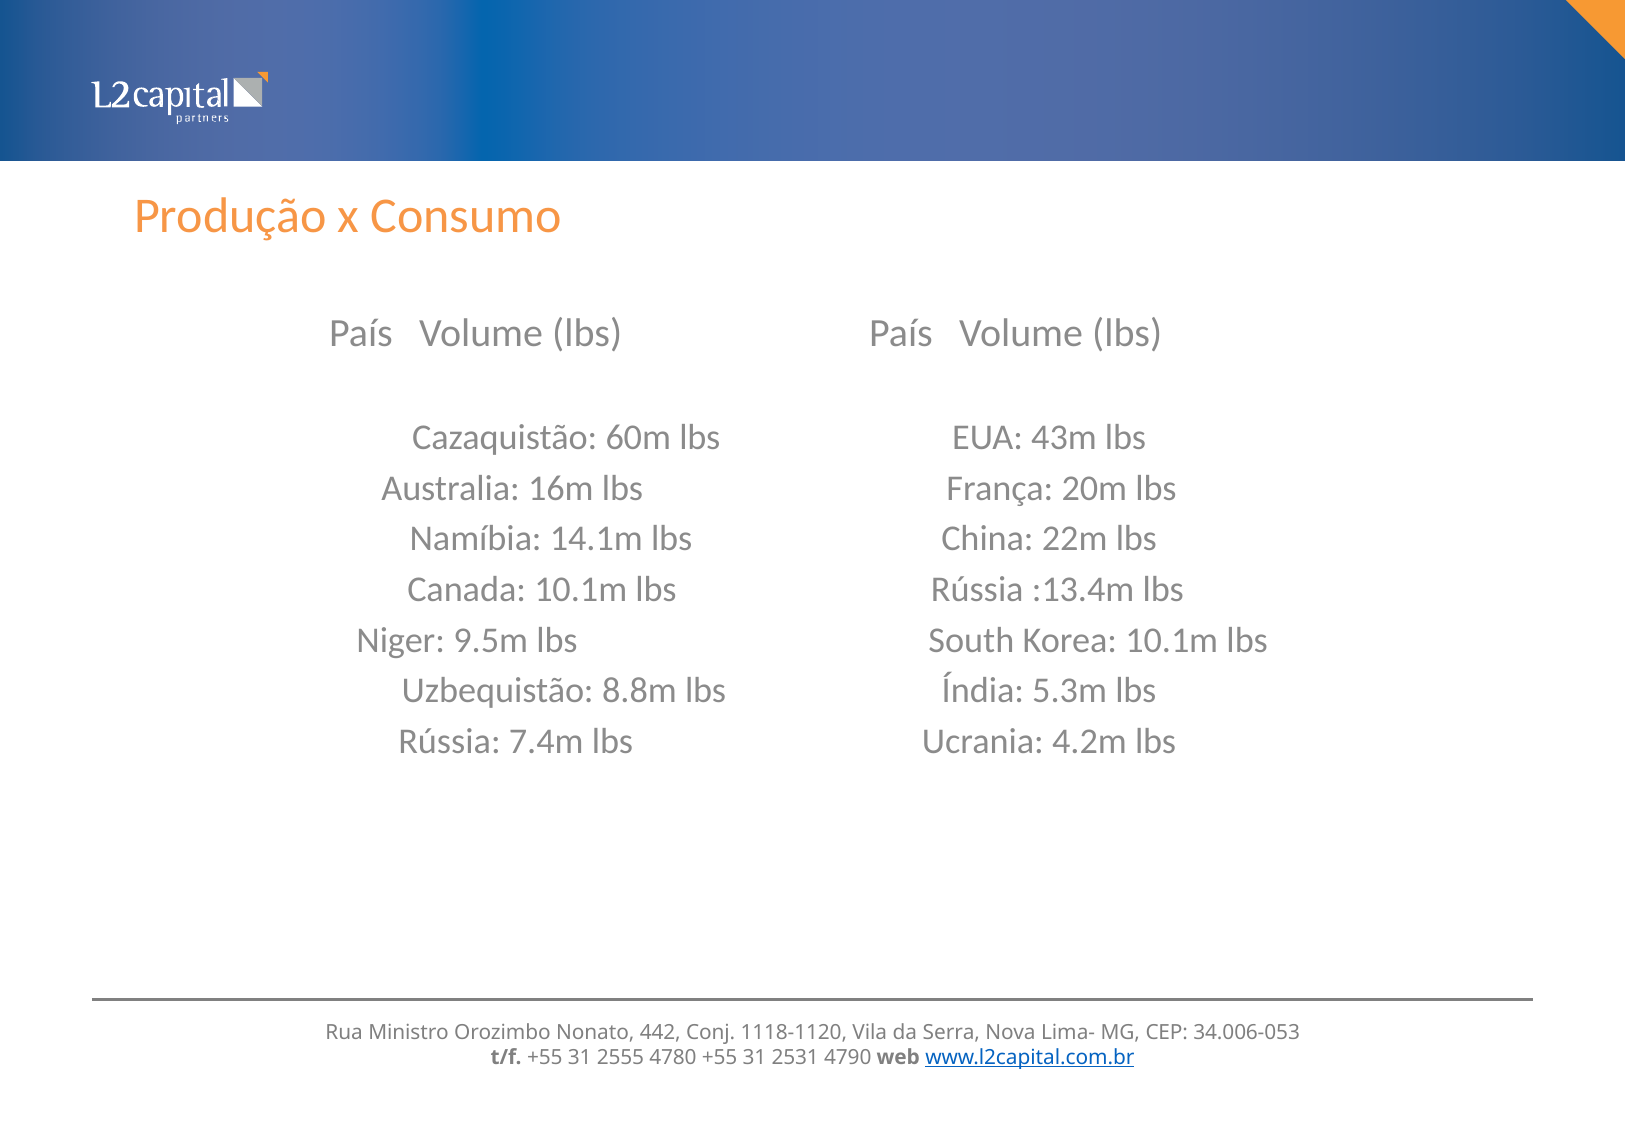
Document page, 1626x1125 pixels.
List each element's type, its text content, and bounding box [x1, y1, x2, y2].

text_box Rua Ministro Orozimbo Nonato, 442, Conj. 1118-1120, Vila da Serra, Nova Lima- MG, CEP: 34.006-053 t/f. +55 31 2555 4780 +55 31 2531 4790 web www.l2capital.com.br [232, 1010, 1393, 1076]
text_box Produção x Consumo [44, 174, 1581, 408]
text_box País Volume (lbs) País Volume (lbs) Cazaquistão: 60m lbs EUA: 43m lbs Australia: 16m lbs França: 20m lbs Namíbia: 14.1m lbs China: 22m lbs Canada: 10.1m lbs Rússia :13.4m lbs Niger: 9.5m lbs South Korea: 10.1m lbs Uzbequistão: 8.8m lbs Índia: 5.3m lbs Rússia: 7.4m lbs Ucrania: 4.2m lbs [137, 299, 1421, 775]
picture [0, 0, 1625, 162]
